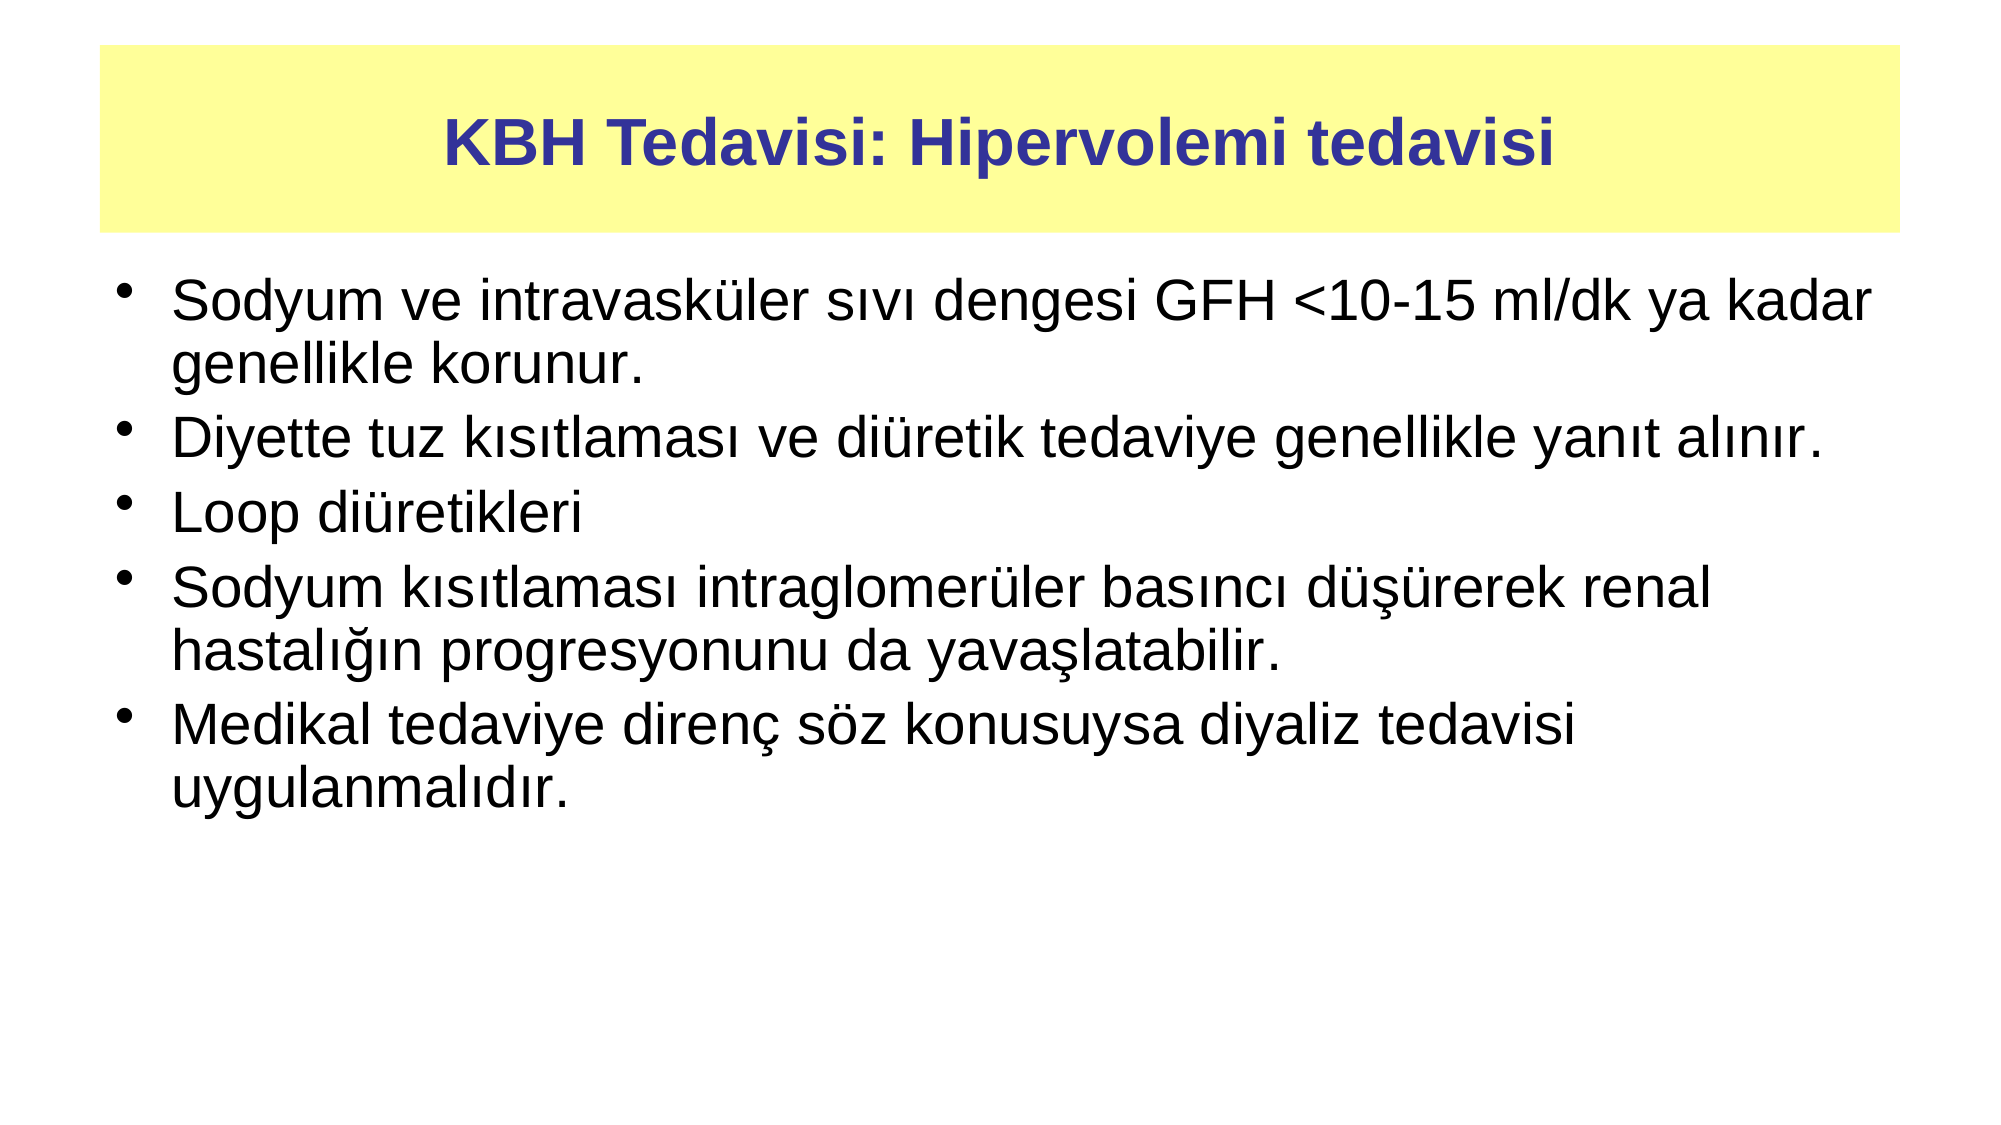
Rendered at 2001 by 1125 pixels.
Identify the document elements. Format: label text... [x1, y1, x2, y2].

list Sodyum ve intravasküler sıvı dengesi GFH <10-15 ml/dk ya kadar genellikle korunur. Diyette tuz kısıtlaması ve diüretik tedaviye genellikle yanıt alınır. Loop diüretikleri Sodyum kısıtlaması intraglomerüler basıncı düşürerek renal hastalığın progresyonunu da yavaşlatabilir. Medikal tedaviye direnç söz konusuysa diyaliz tedavisi uygulanmalıdır. [99, 262, 1900, 1005]
title KBH Tedavisi: Hipervolemi tedavisi [99, 45, 1900, 233]
